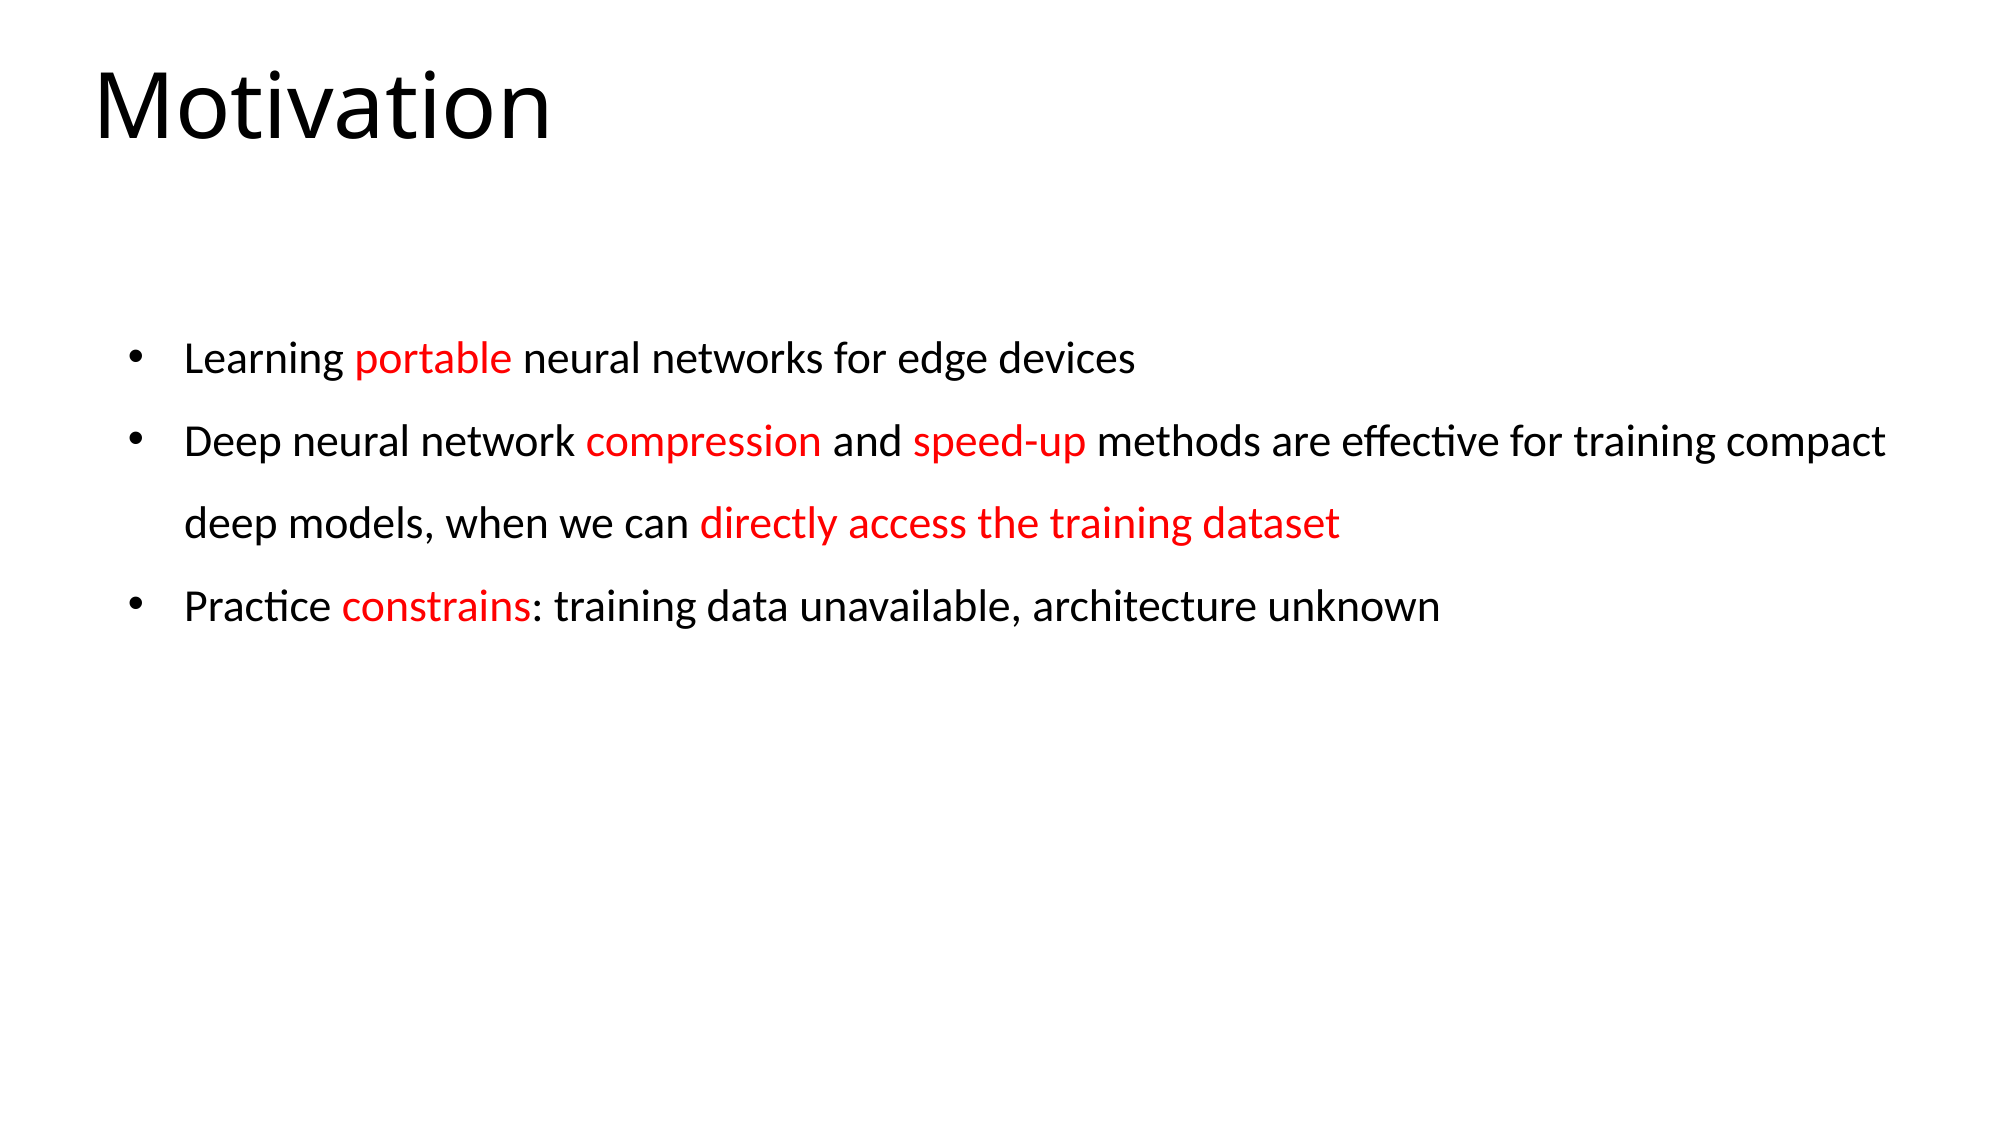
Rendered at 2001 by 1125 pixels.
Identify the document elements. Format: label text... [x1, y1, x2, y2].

title Motivation [77, 0, 1803, 218]
text_box Learning portable neural networks for edge devices Deep neural network compression and speed-up methods are effective for training compact deep models, when we can directly access the training dataset﻿ Practice constrains: training data unavailable, architecture unknown [113, 293, 1906, 638]
